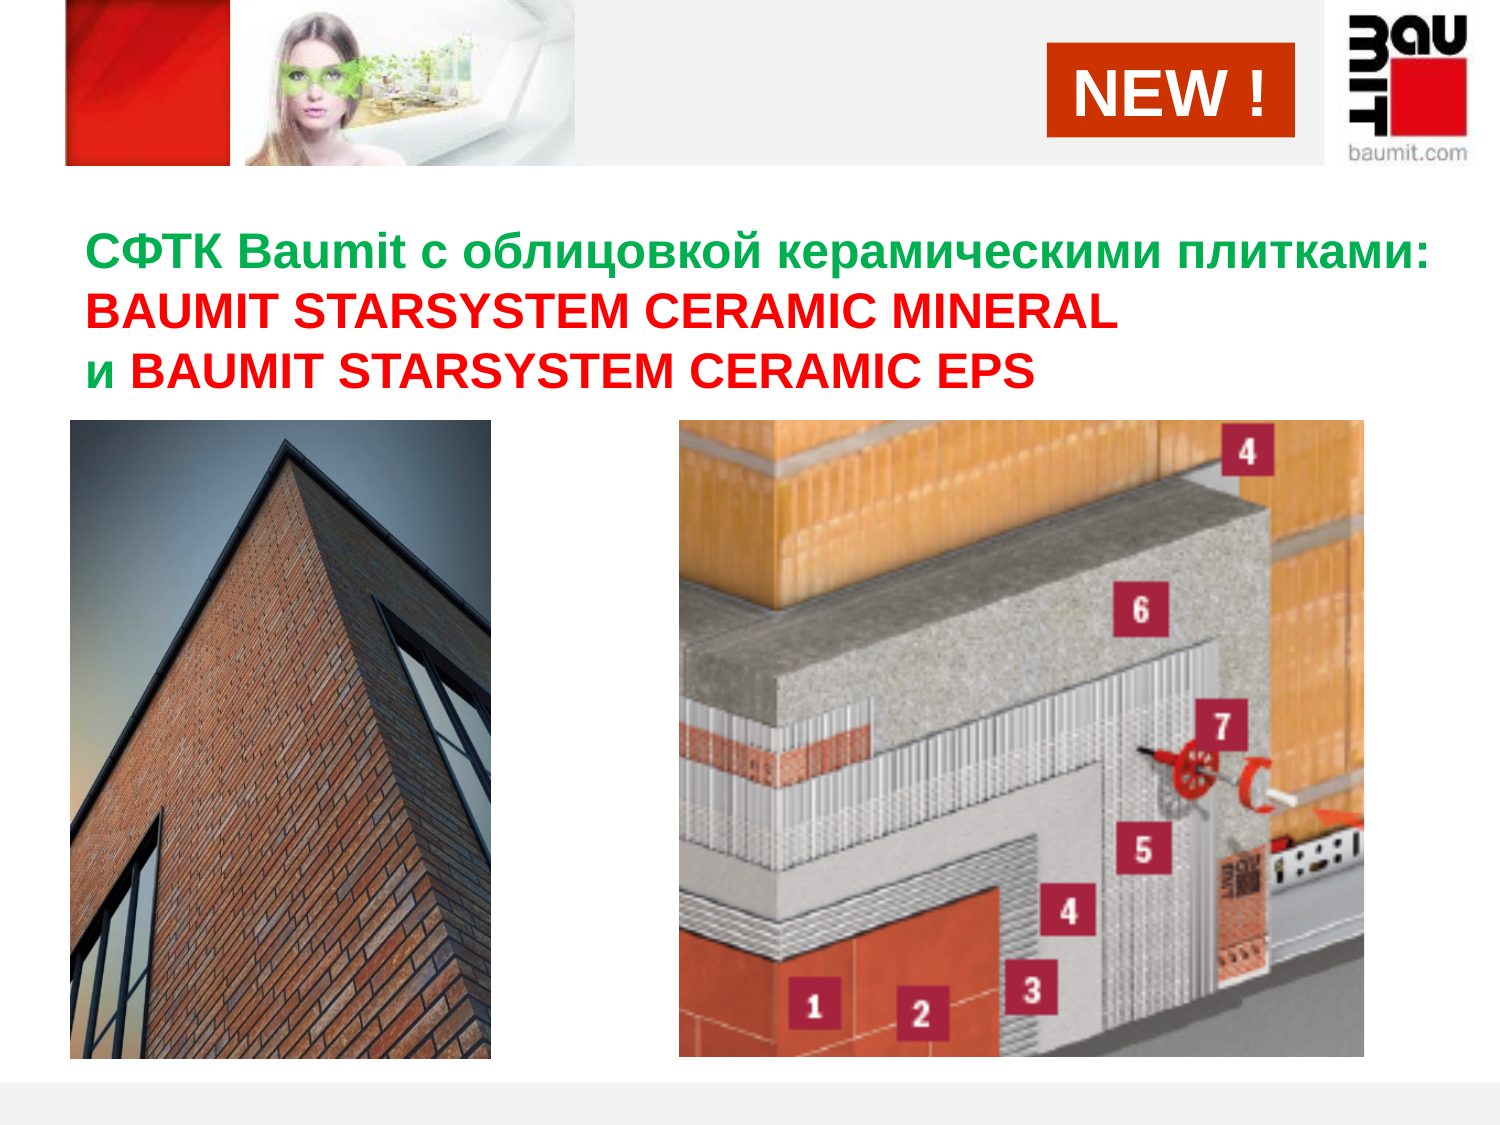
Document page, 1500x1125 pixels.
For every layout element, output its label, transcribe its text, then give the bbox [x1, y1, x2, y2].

picture [245, 0, 574, 166]
picture [678, 420, 1365, 1058]
picture [70, 420, 491, 1059]
text_box СФТК Baumit с облицовкой керамическими плитками: BAUMIT STARSYSTEM CERAMIC MINERAL и BAUMIT STARSYSTEM CERAMIC EPS [70, 210, 1500, 466]
picture [1324, 3, 1500, 170]
picture [64, 0, 231, 166]
text_box NEW ! [1046, 42, 1295, 138]
